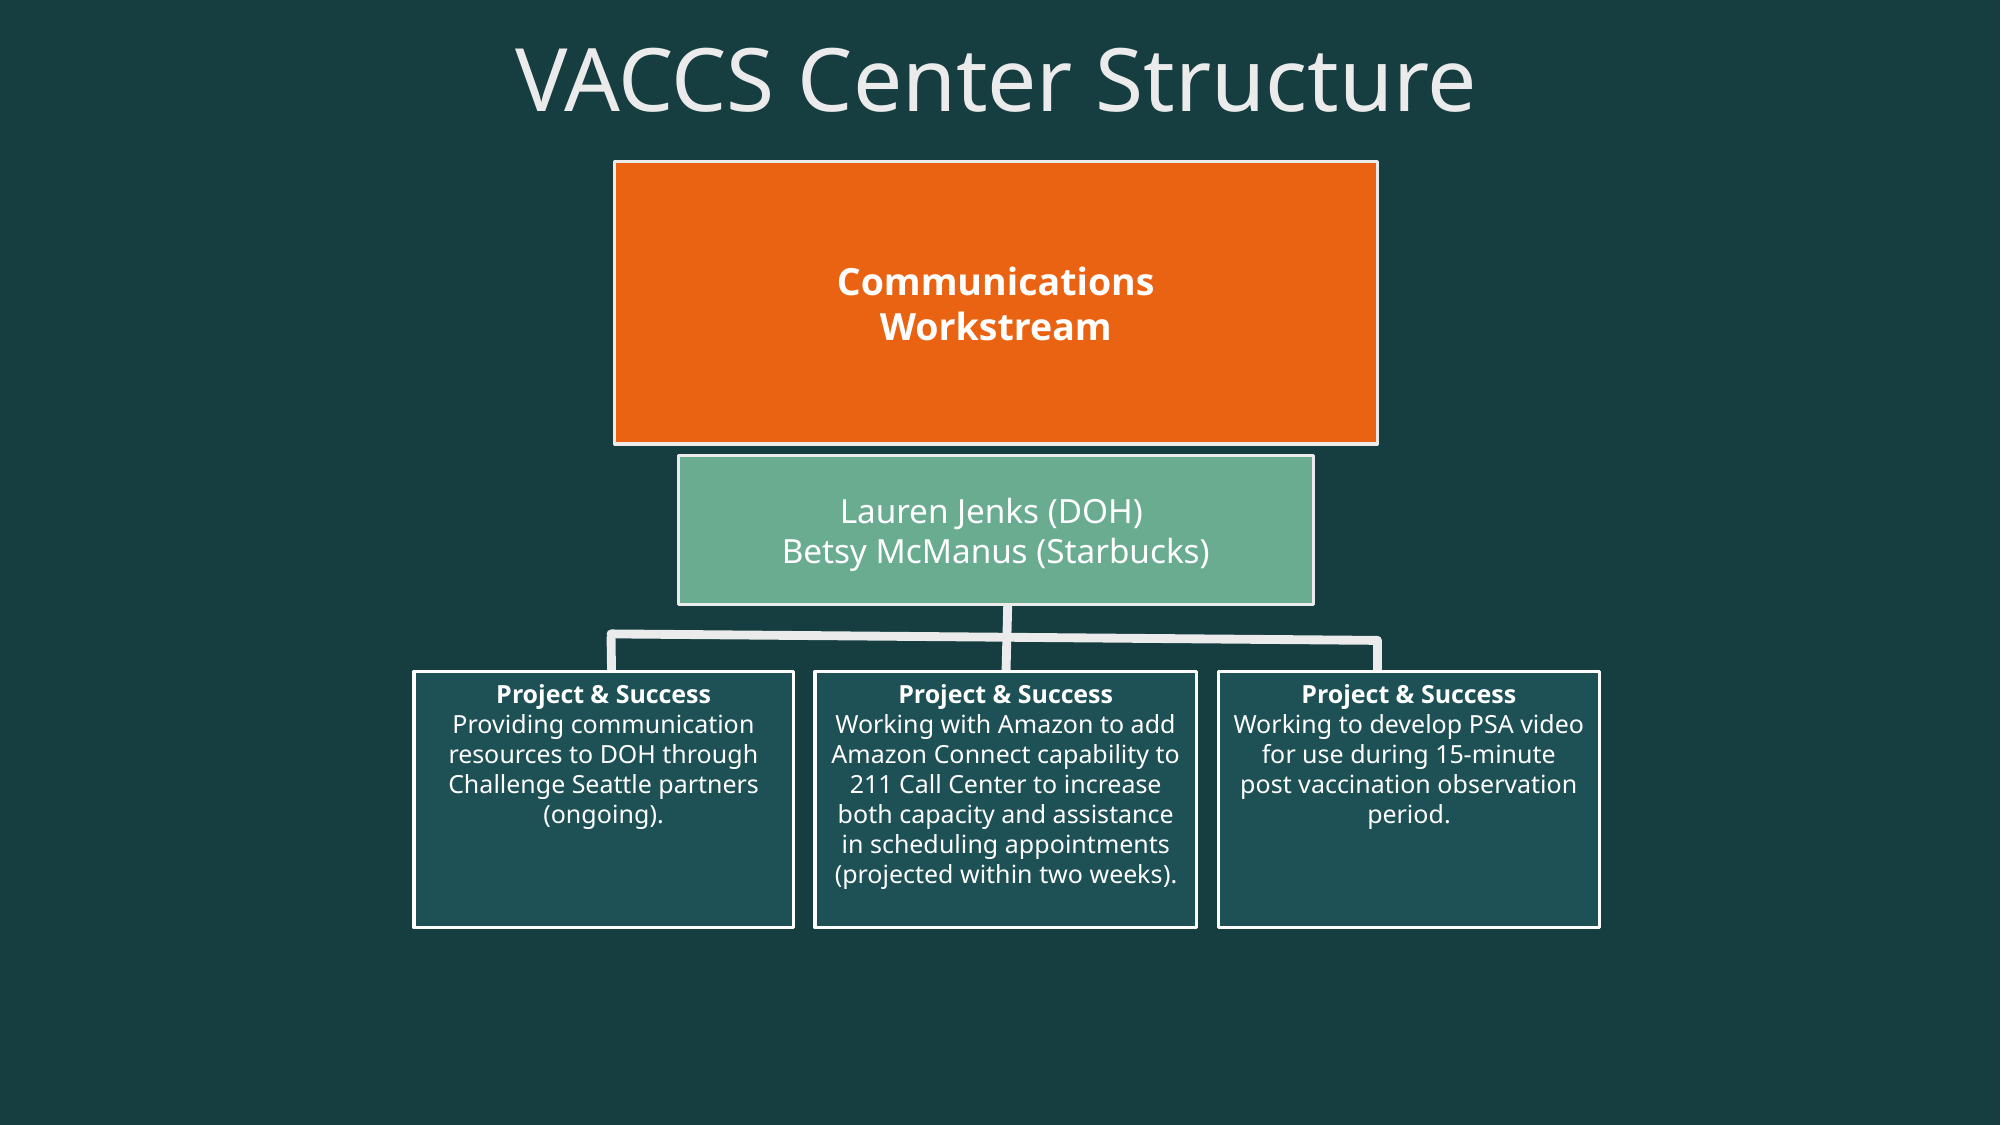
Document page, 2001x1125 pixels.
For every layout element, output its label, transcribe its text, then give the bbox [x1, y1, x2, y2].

text_box Communications Workstream [613, 160, 1379, 446]
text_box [610, 633, 1378, 641]
title VACCS Center Structure [224, 16, 1768, 191]
text_box Lauren Jenks (DOH) Betsy McManus (Starbucks) [677, 454, 1315, 606]
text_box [1005, 492, 1011, 632]
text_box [610, 649, 616, 890]
text_box Project & Success Providing communication resources to DOH through Challenge Seattle partners (ongoing). [412, 670, 795, 929]
text_box Project & Success Working to develop PSA video for use during 15-minute post vaccination observation period. [1217, 670, 1601, 929]
text_box Project & Success Working with Amazon to add Amazon Connect capability to 211 Call Center to increase both capacity and assistance in scheduling appointments (projected within two weeks). [813, 670, 1198, 929]
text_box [1005, 650, 1011, 673]
